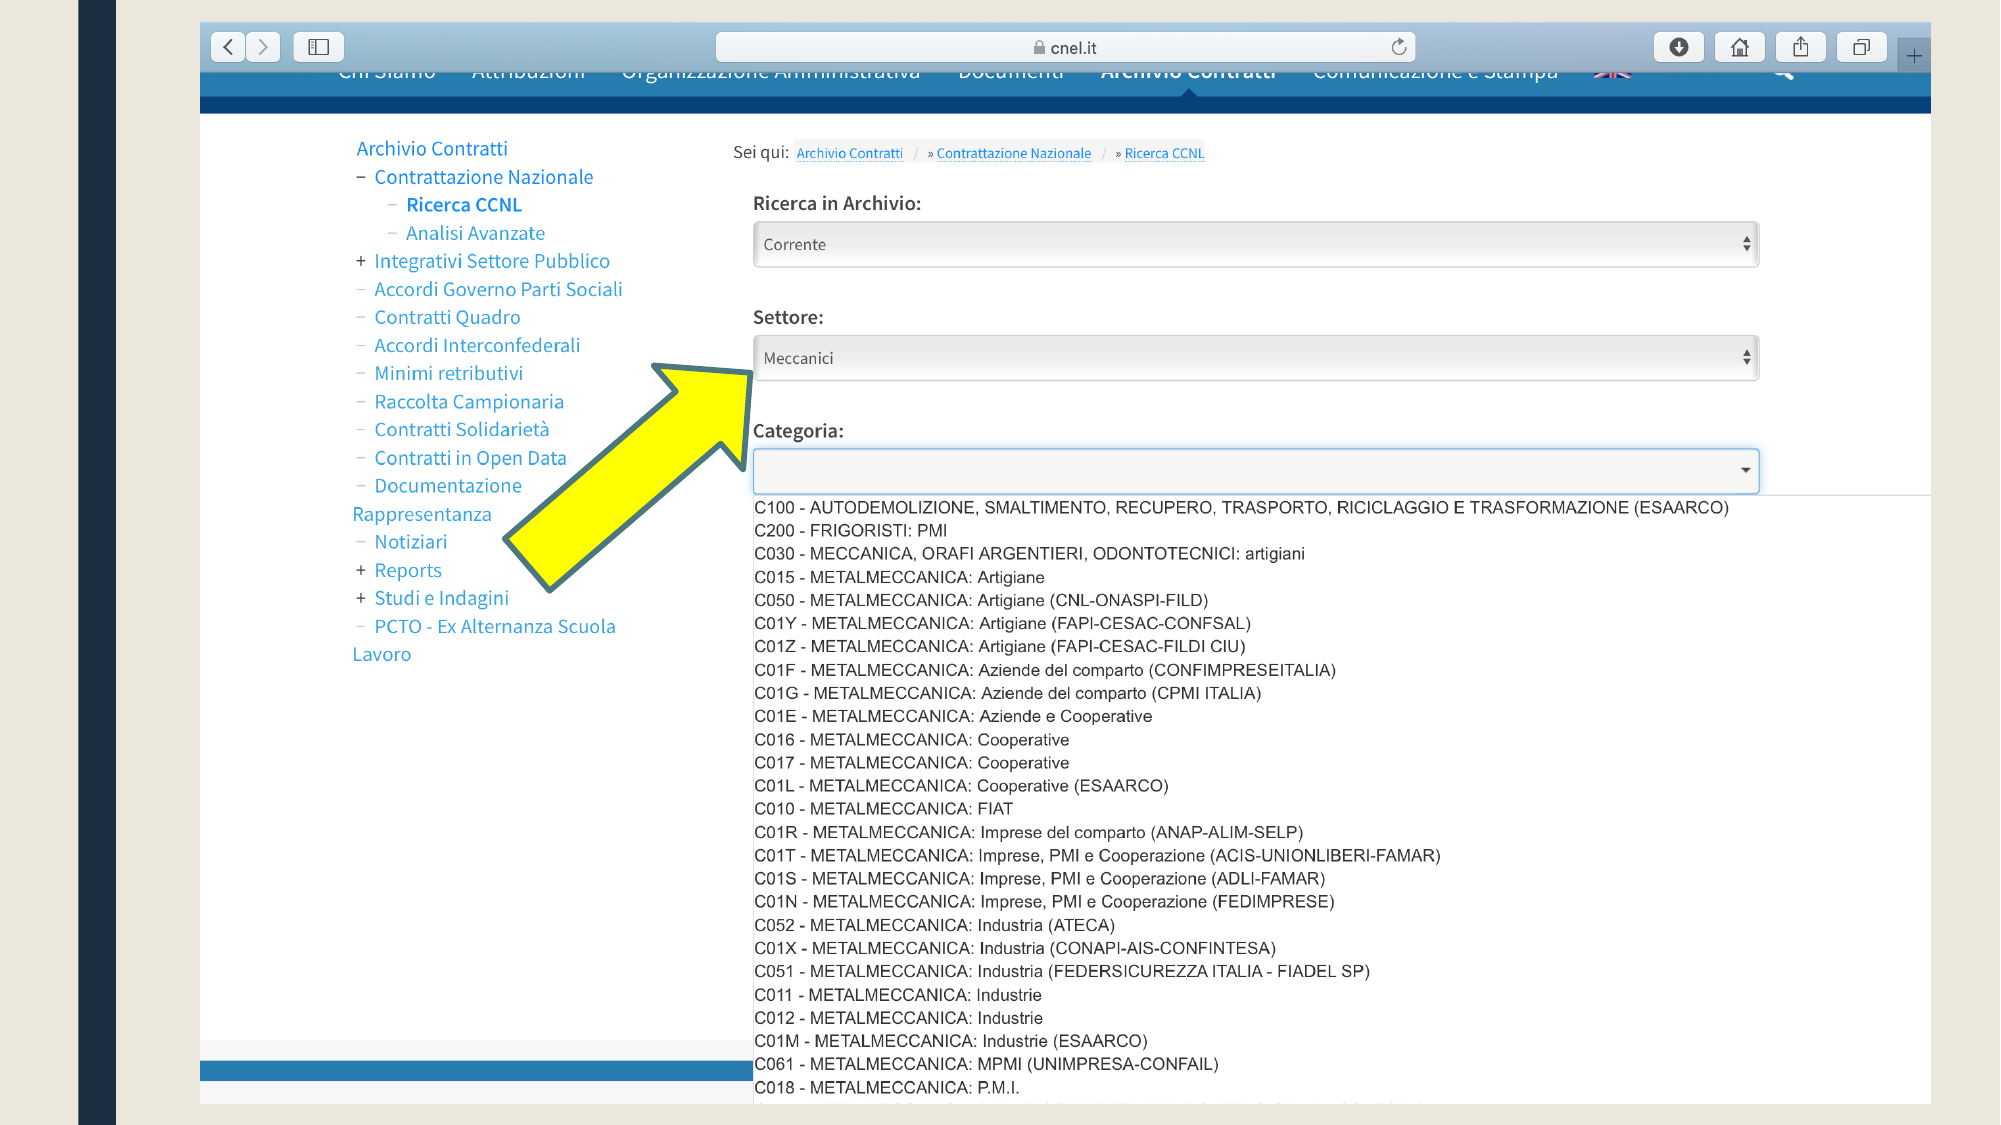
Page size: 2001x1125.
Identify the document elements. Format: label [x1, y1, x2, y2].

picture [199, 21, 1931, 1104]
